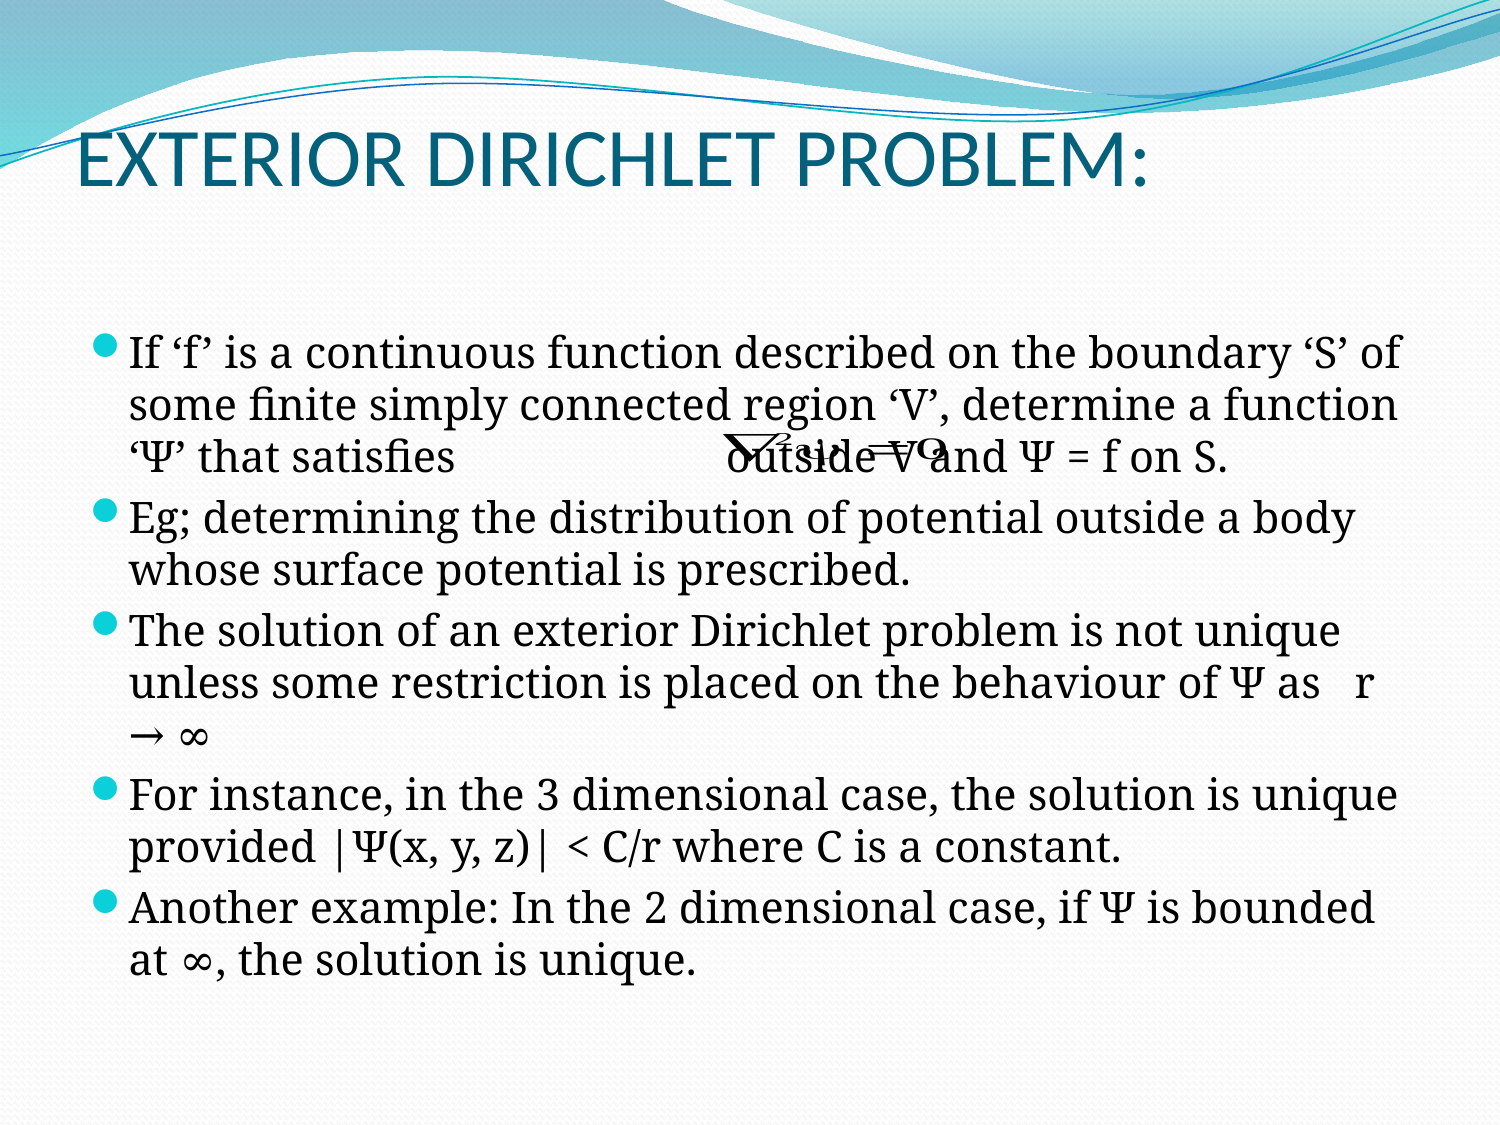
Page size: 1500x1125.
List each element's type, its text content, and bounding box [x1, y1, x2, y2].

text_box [712, 424, 963, 476]
list If ‘f’ is a continuous function described on the boundary ‘S’ of some finite simply connected region ‘V’, determine a function ‘Ψ’ that satisfies outside V and Ψ = f on S. Eg; determining the distribution of potential outside a body whose surface potential is prescribed. The solution of an exterior Dirichlet problem is not unique unless some restriction is placed on the behaviour of Ψ as r → ∞ For instance, in the 3 dimensional case, the solution is unique provided |Ψ(x, y, z)| < C/r where C is a constant. Another example: In the 2 dimensional case, if Ψ is bounded at ∞, the solution is unique. [75, 317, 1425, 1038]
title EXTERIOR DIRICHLET PROBLEM: [75, 115, 1425, 303]
